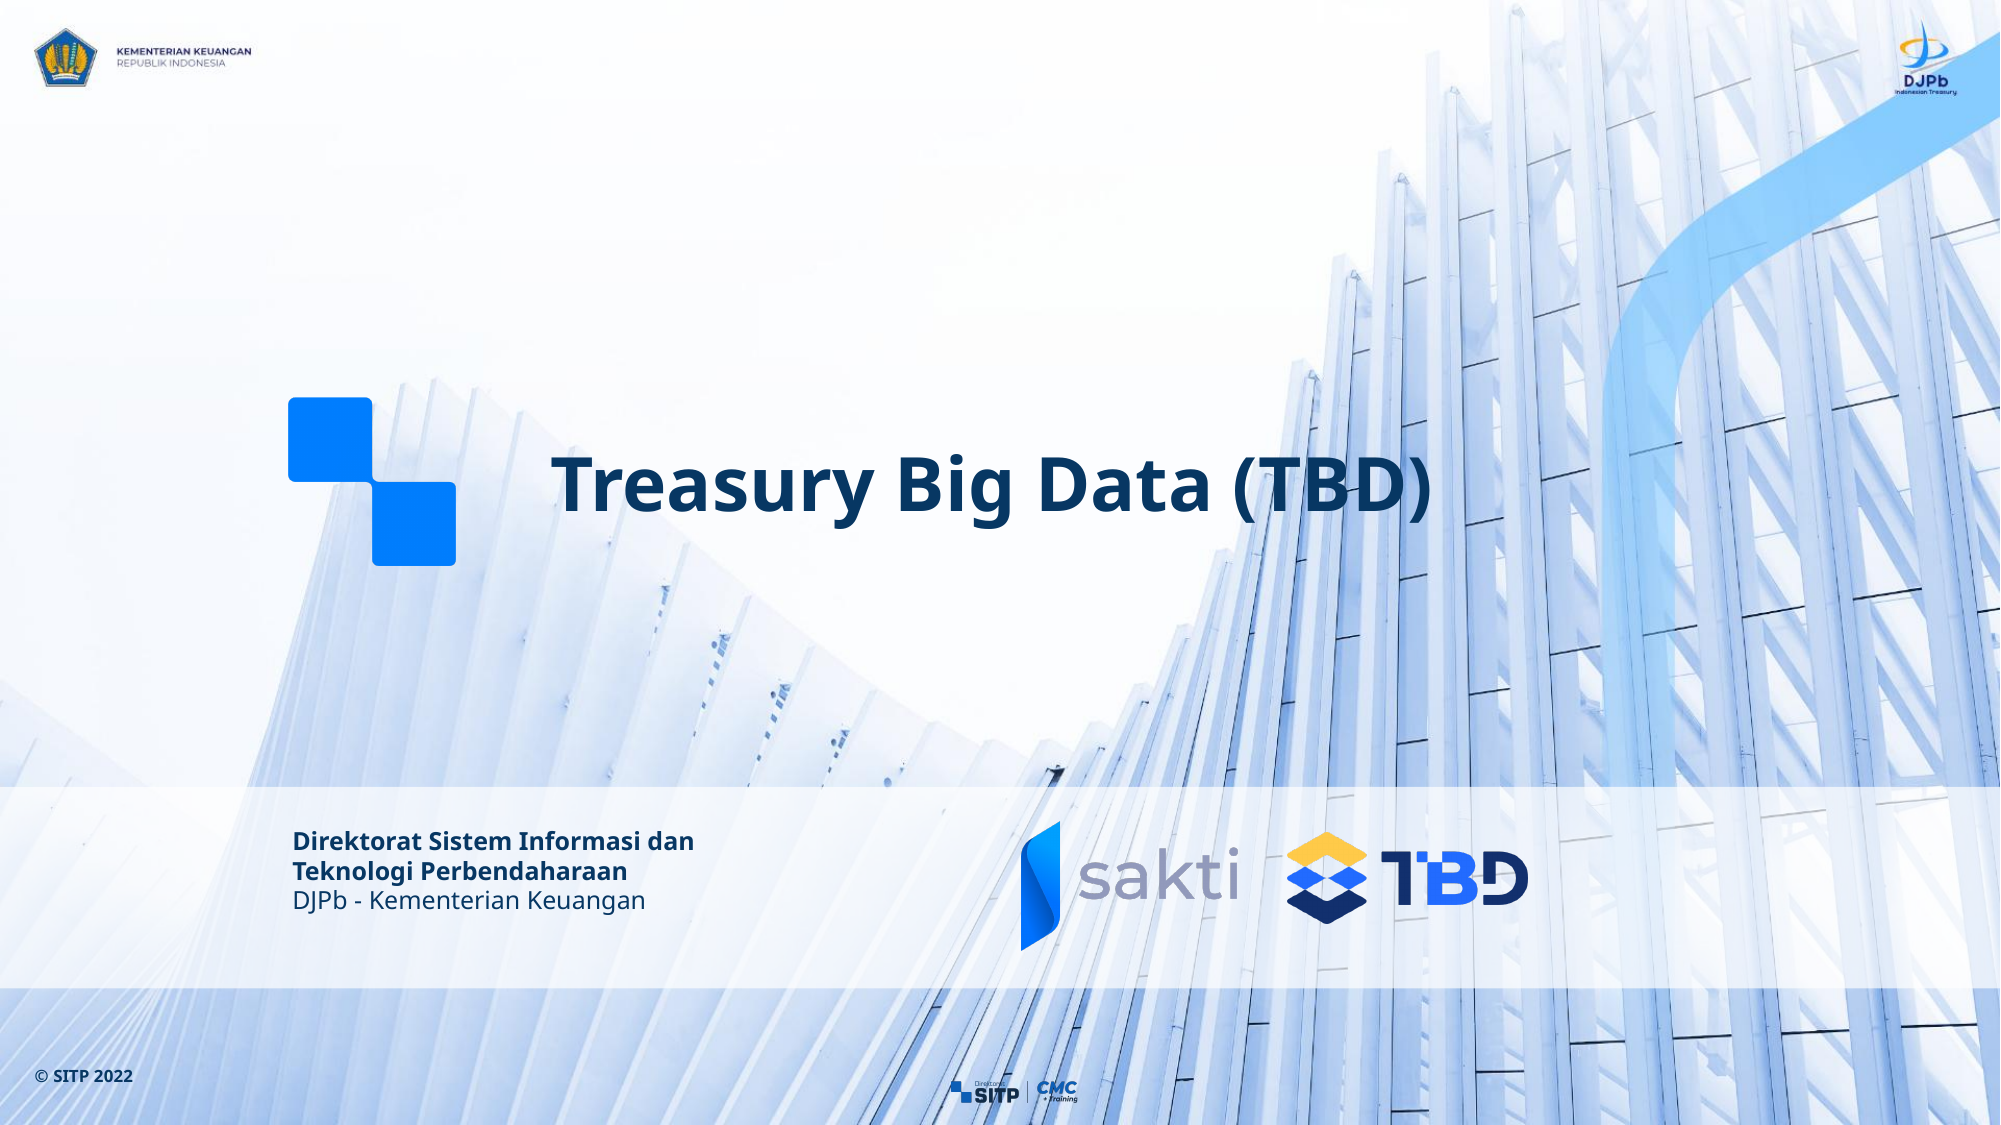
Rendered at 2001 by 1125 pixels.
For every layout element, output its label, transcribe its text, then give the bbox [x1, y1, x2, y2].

text_box Direktorat Sistem Informasi dan Teknologi Perbendaharaan DJPb - Kementerian Keuangan [272, 815, 812, 955]
text_box Treasury Big Data (TBD) [530, 375, 1528, 588]
text_box [0, 786, 2000, 989]
picture [0, 989, 2000, 1125]
picture [1021, 821, 1238, 951]
picture [0, 0, 2000, 786]
picture [1287, 832, 1529, 924]
